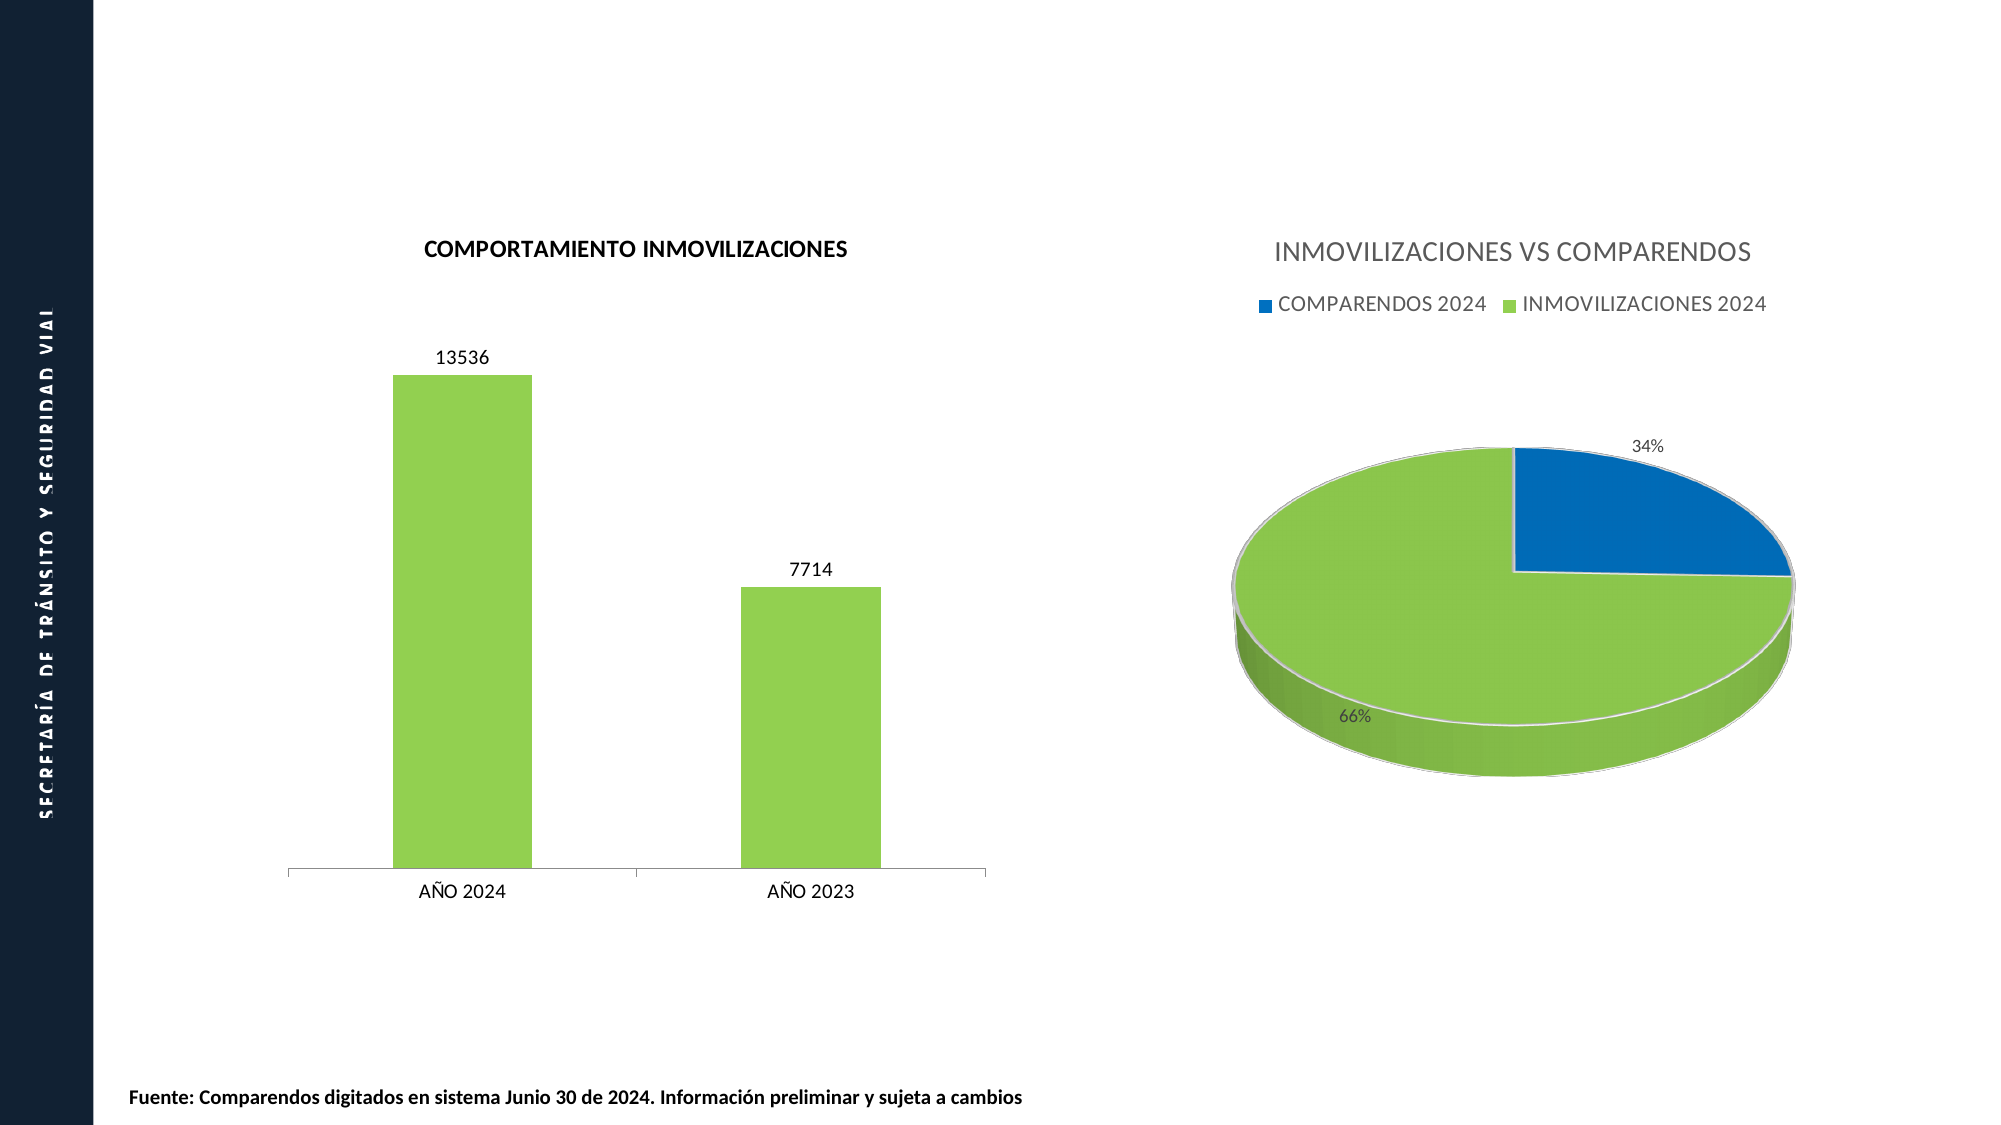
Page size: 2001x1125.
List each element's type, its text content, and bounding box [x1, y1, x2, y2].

text_box Fuente: Comparendos digitados en sistema Junio 30 de 2024. Información preliminar y sujeta a cambios [76, 1051, 1076, 1125]
chart [1189, 208, 1838, 900]
chart [273, 208, 1000, 918]
picture [34, 307, 53, 818]
text_box [0, 0, 94, 1125]
